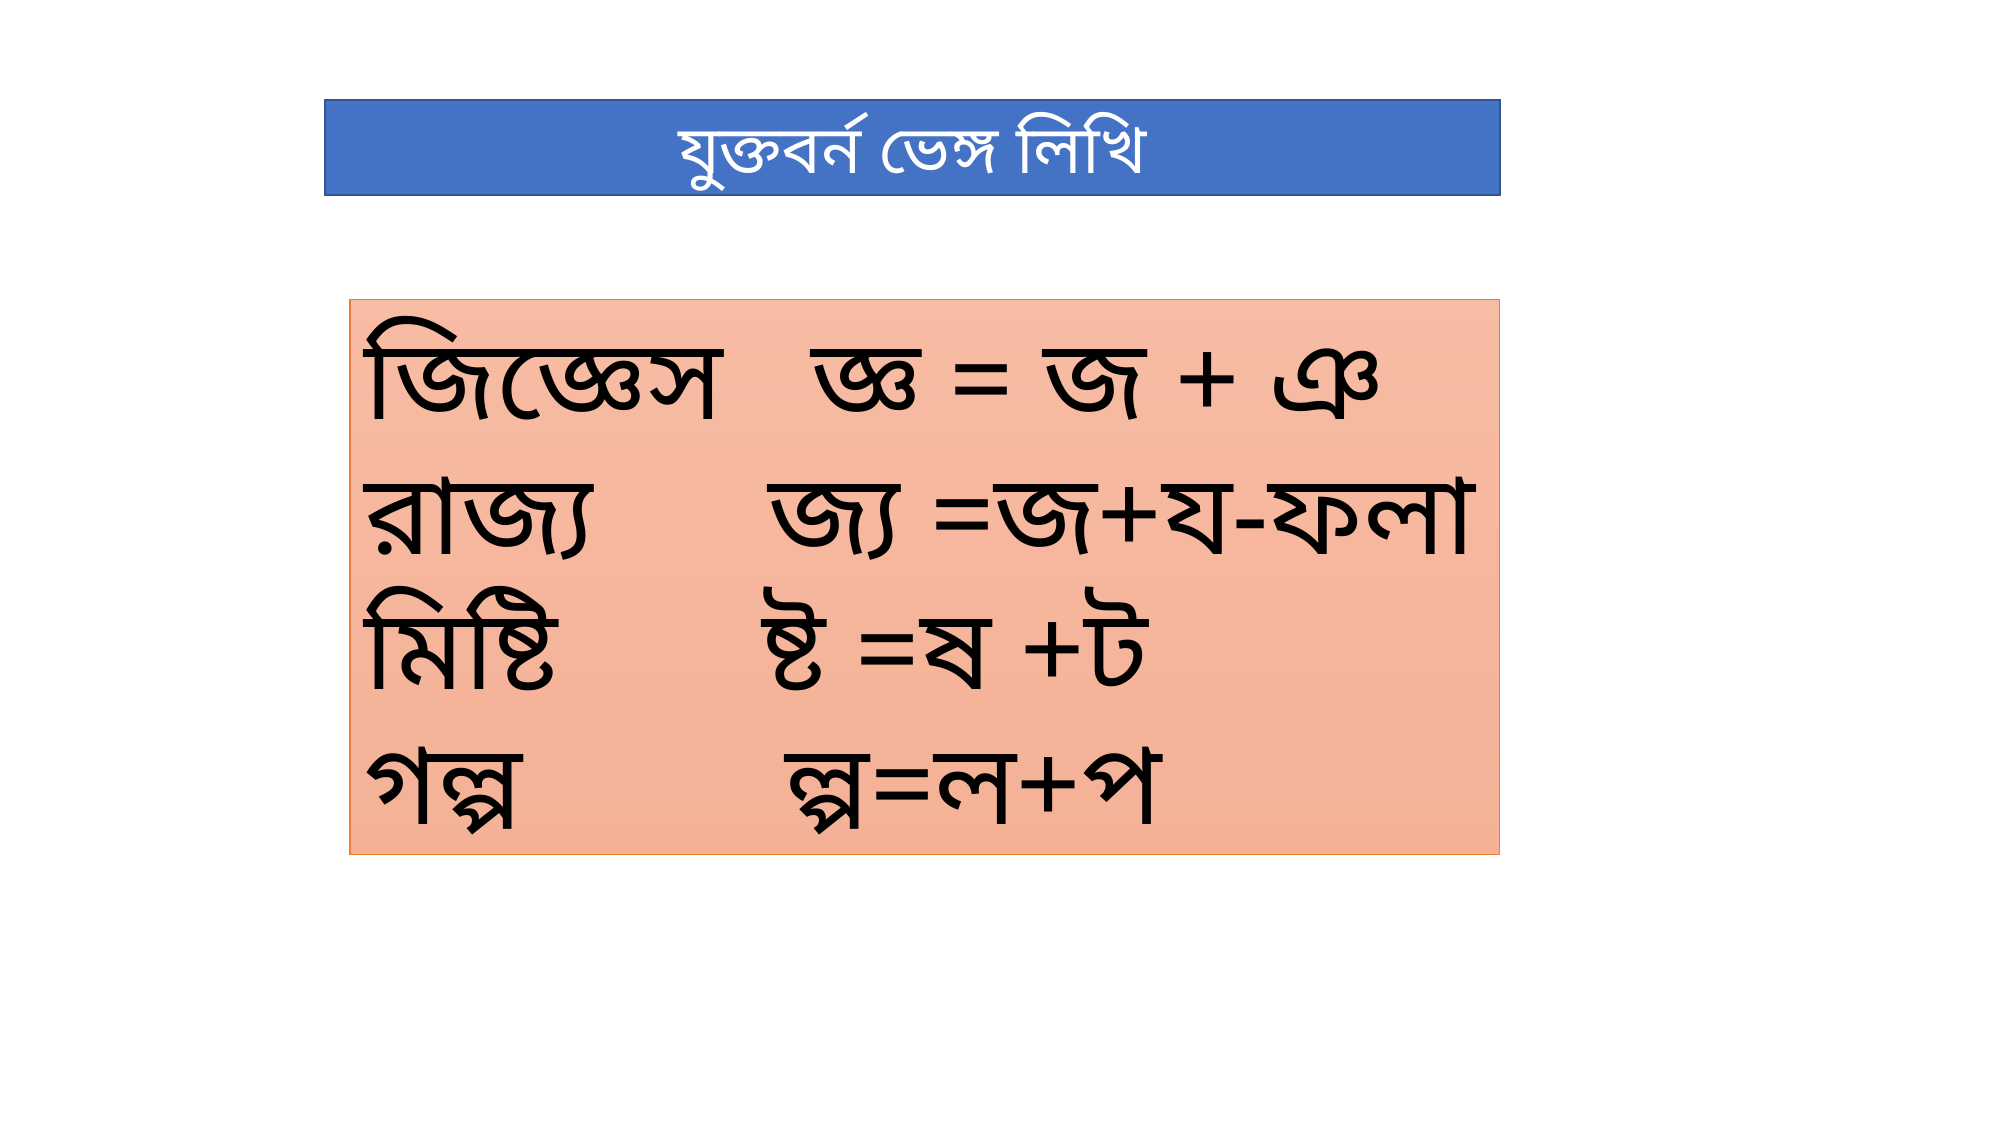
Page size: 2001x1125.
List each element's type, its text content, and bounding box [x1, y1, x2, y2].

text_box যুক্তবর্ন ভেঙ্গ লিখি [324, 99, 1501, 196]
text_box জিজ্ঞেস জ্ঞ = জ + ঞ রাজ্য জ্য =জ+য-ফলা মিষ্টি ষ্ট =ষ +ট গল্প ল্প=ল+প [349, 299, 1500, 855]
